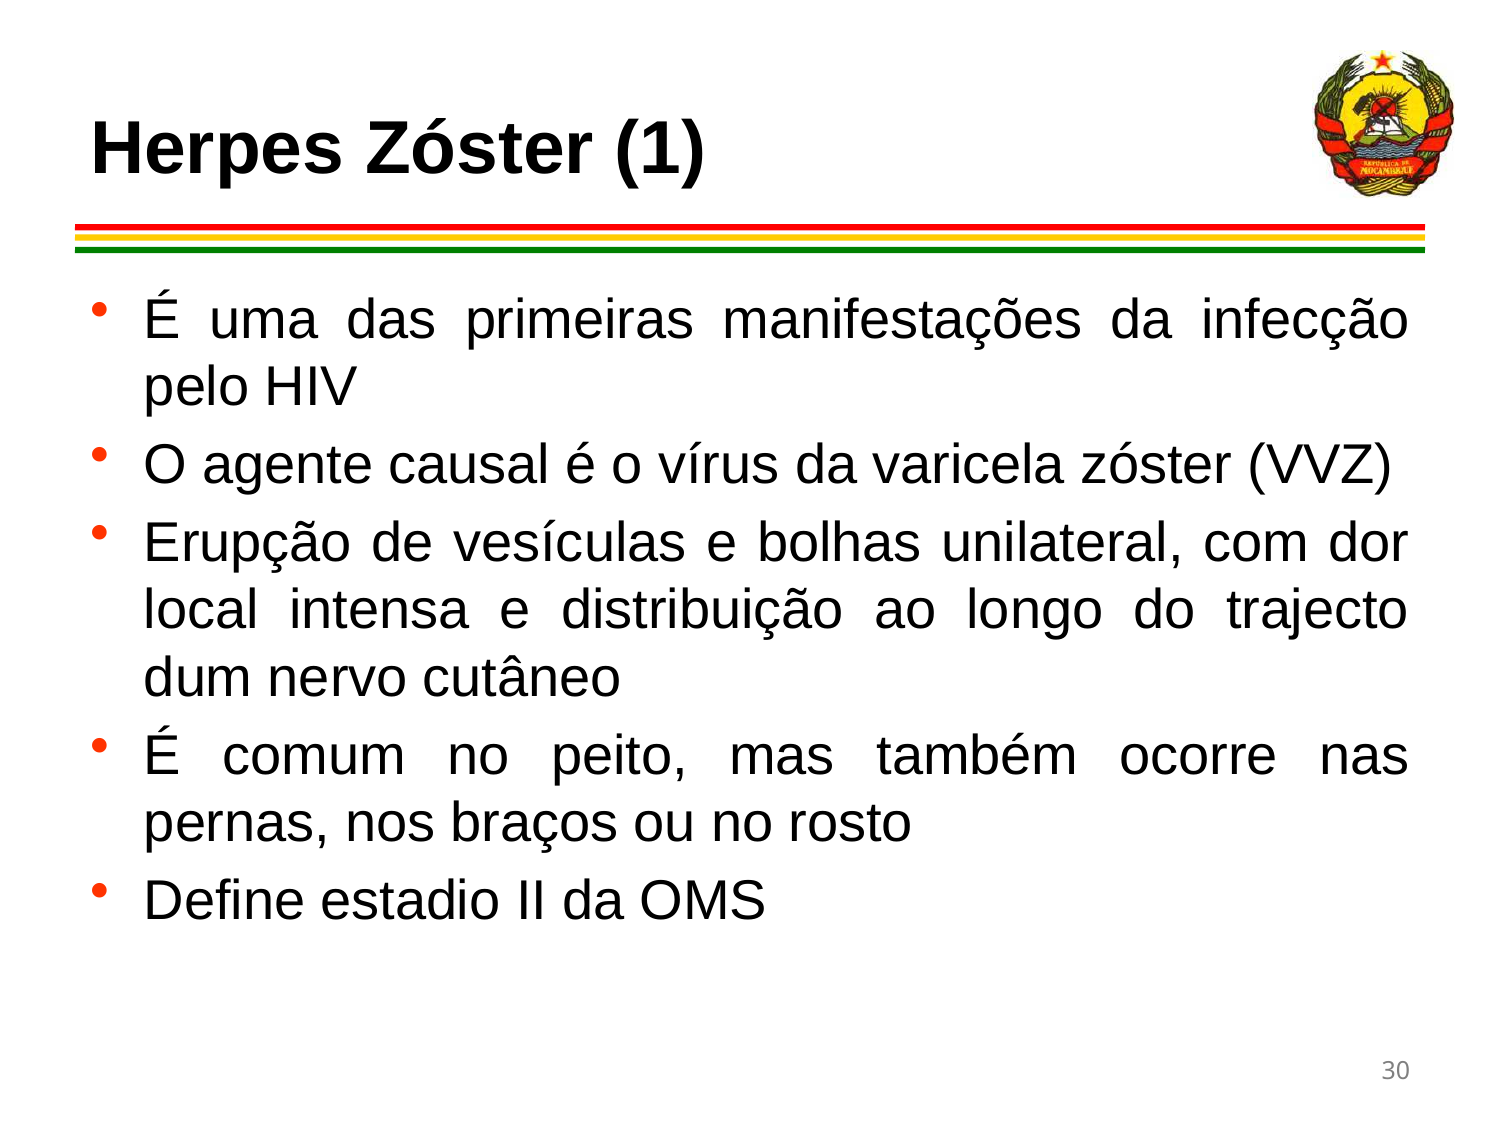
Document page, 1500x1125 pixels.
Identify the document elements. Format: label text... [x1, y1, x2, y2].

title Herpes Zóster (1) [74, 49, 1363, 238]
list É uma das primeiras manifestações da infecção pelo HIV O agente causal é o vírus da varicela zóster (VVZ) Erupção de vesículas e bolhas unilateral, com dor local intensa e distribuição ao longo do trajecto dum nervo cutâneo É comum no peito, mas também ocorre nas pernas, nos braços ou no rosto Define estadio II da OMS [74, 274, 1426, 1013]
picture [1363, 50, 1455, 200]
